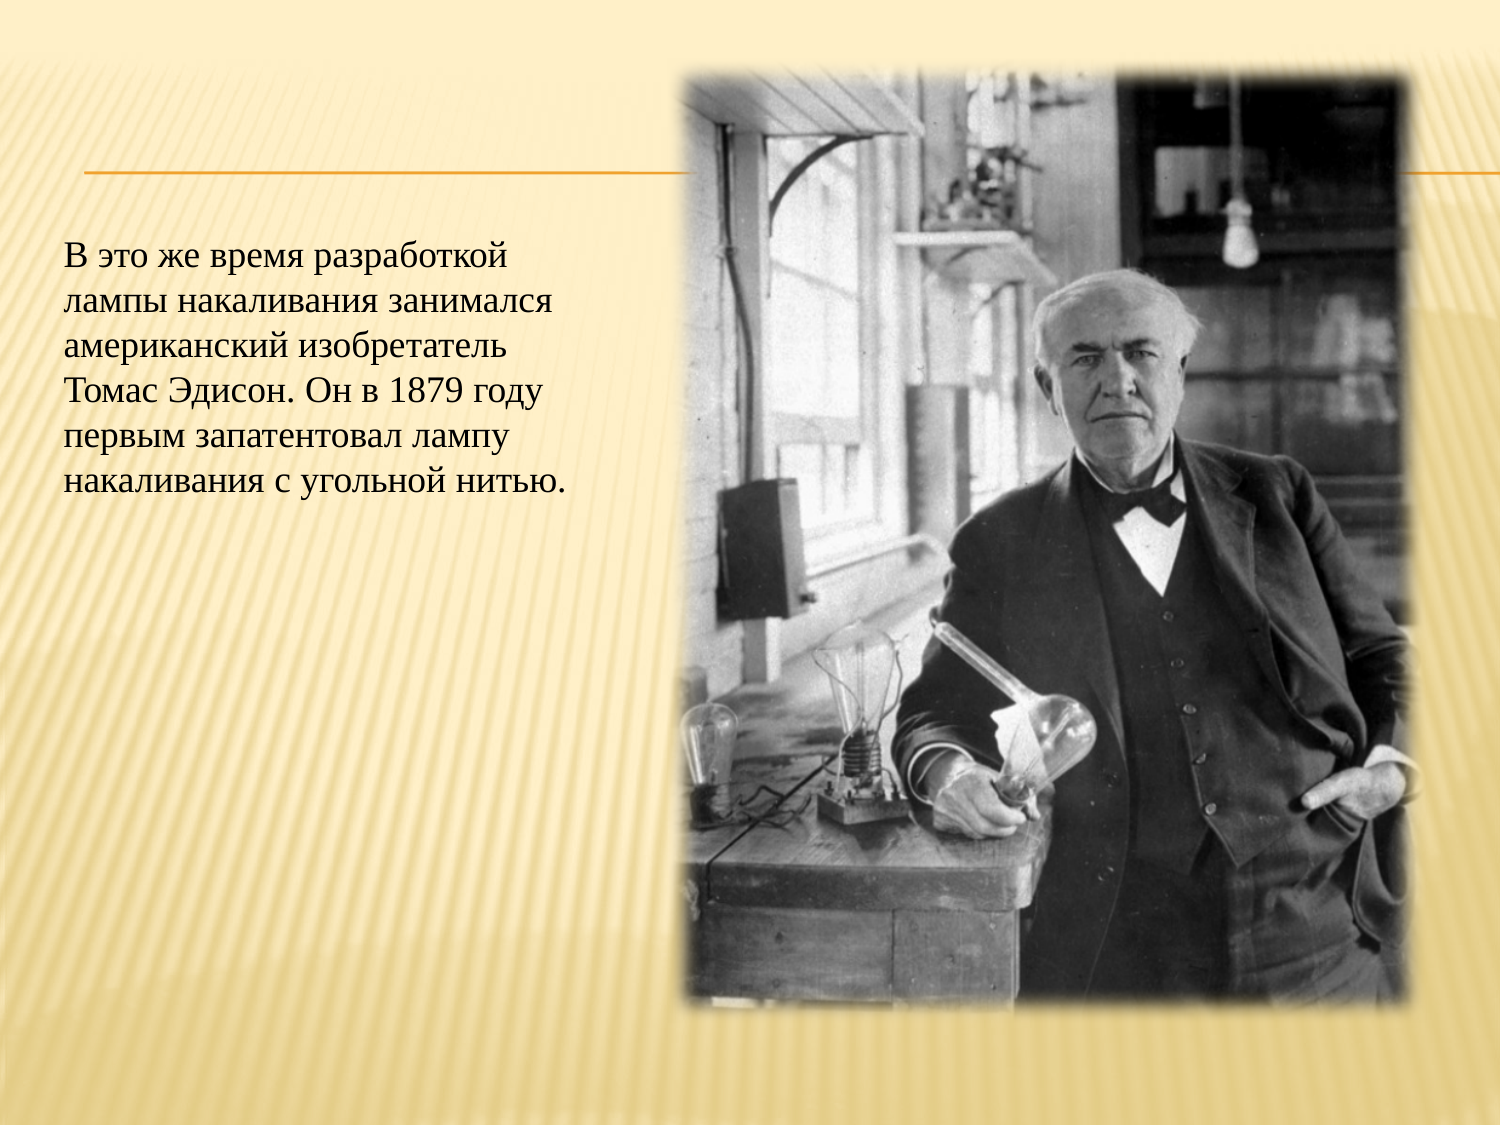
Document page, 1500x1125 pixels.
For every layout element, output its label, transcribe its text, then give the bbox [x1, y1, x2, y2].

list В это же время разработкой лампы накаливания занимался американский изобретатель Томас Эдисон. Он в 1879 году первым запатентовал лампу накаливания с угольной нитью. [41, 222, 621, 1035]
picture [667, 58, 1428, 1024]
